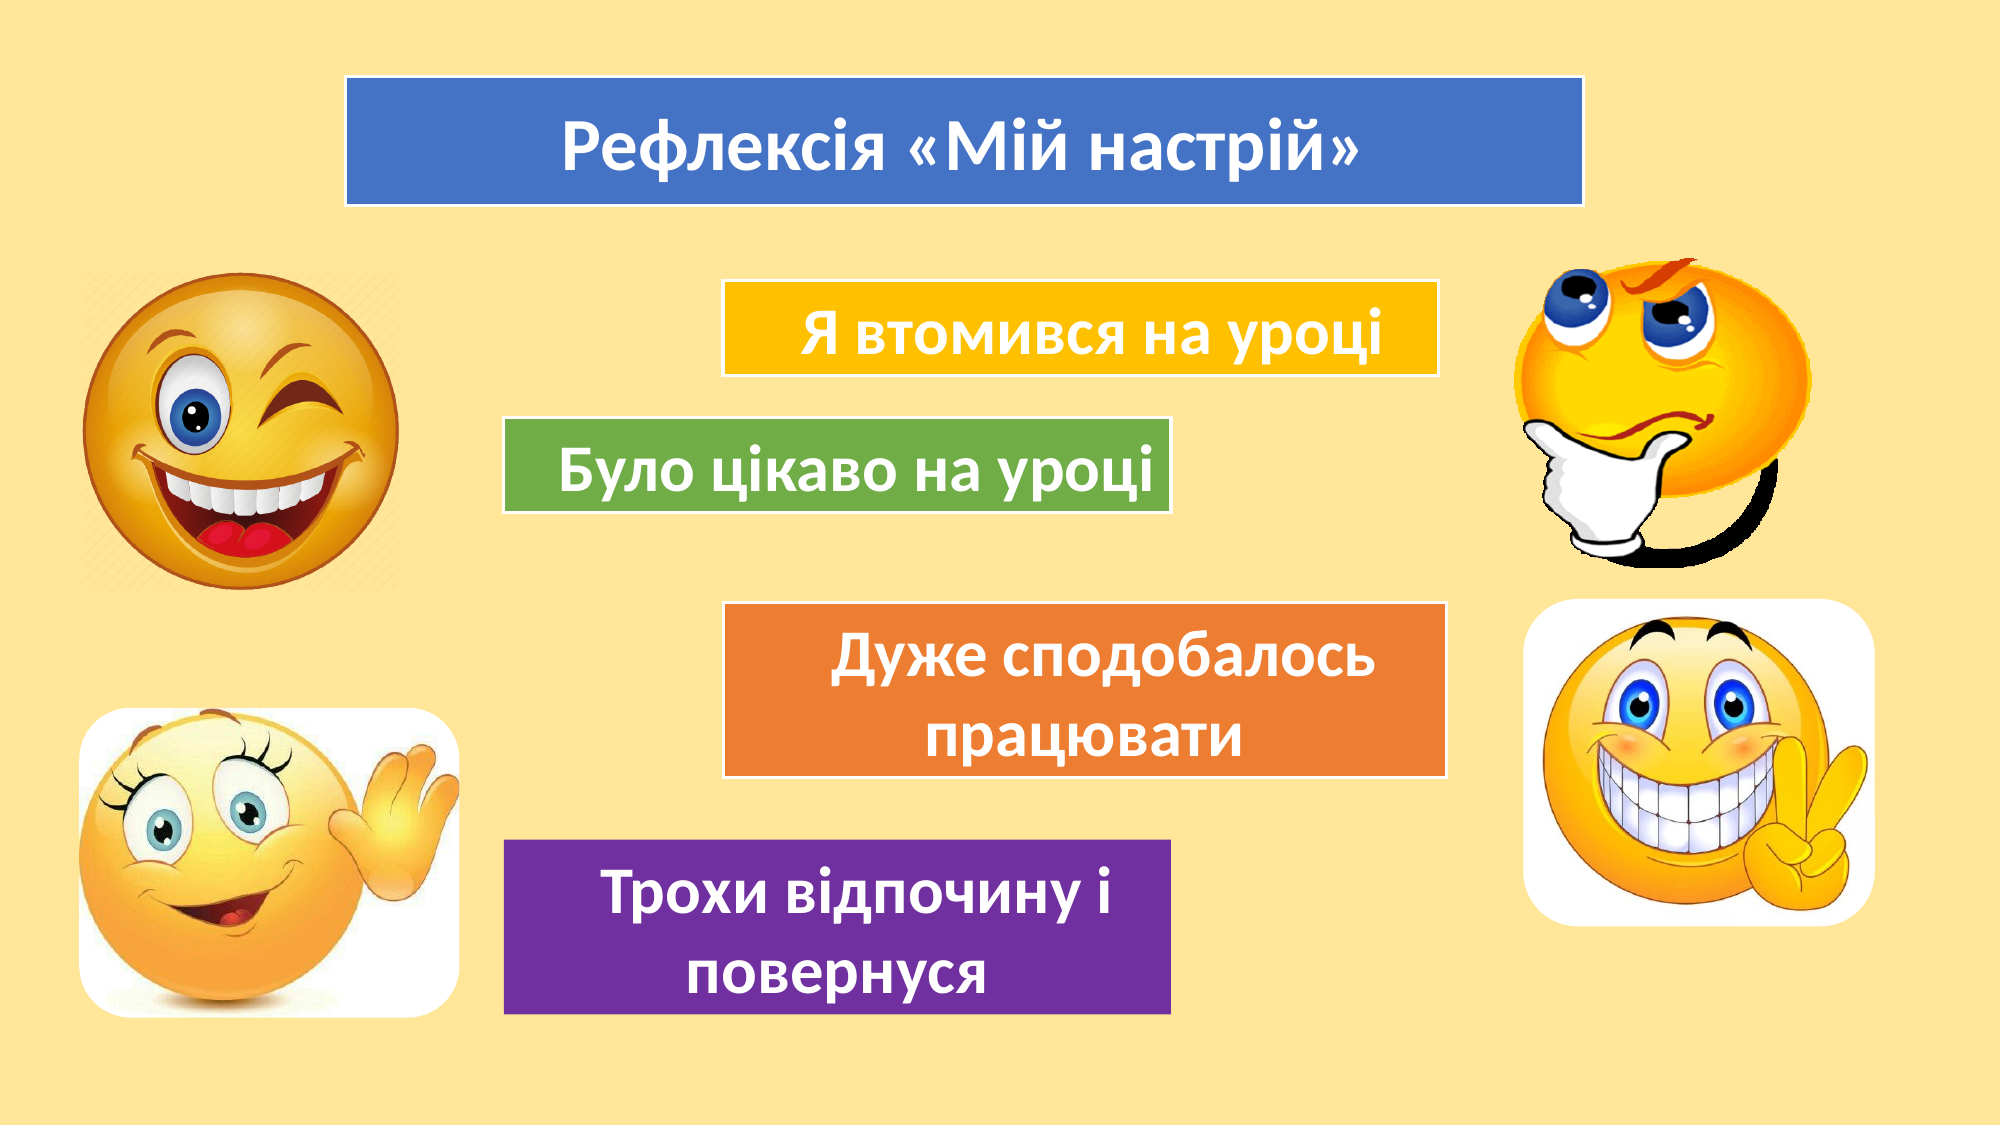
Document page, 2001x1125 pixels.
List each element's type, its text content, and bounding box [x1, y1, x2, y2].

text_box Я втомився на уроці [721, 279, 1440, 377]
picture [79, 269, 402, 593]
text_box Рефлексія «Мій настрій» [344, 75, 1585, 207]
picture [1446, 153, 1878, 585]
text_box Дуже сподобалось працювати [722, 601, 1448, 779]
picture [79, 707, 460, 1018]
text_box Трохи відпочину і повернуся [503, 839, 1171, 1015]
picture [1523, 598, 1875, 927]
text_box Було цікаво на уроці [502, 416, 1173, 514]
